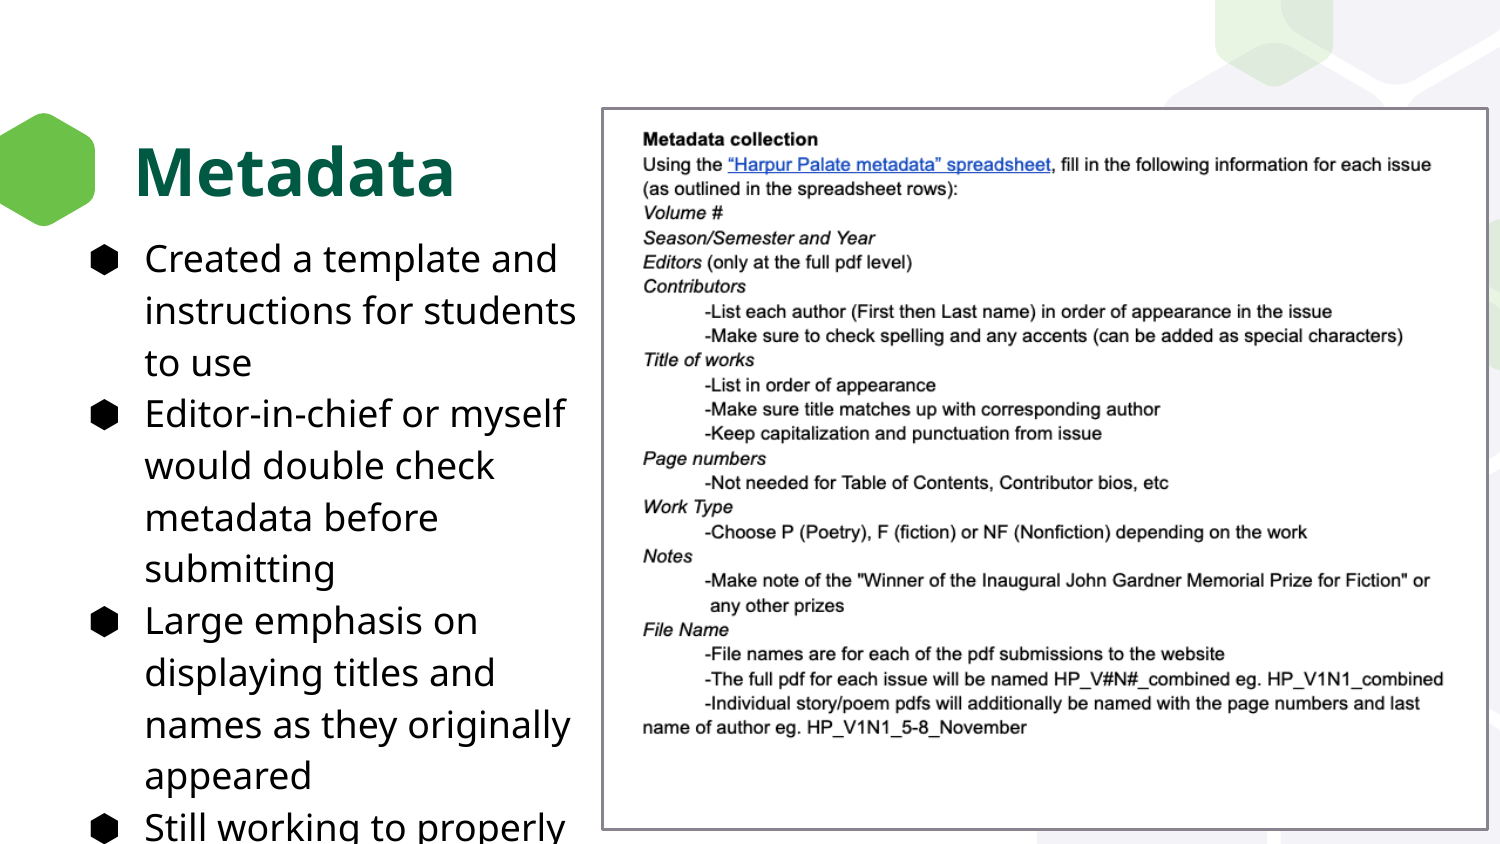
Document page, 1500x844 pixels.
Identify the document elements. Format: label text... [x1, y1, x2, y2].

title Metadata [133, 141, 598, 207]
list Created a template and instructions for students to use Editor-in-chief or myself would double check metadata before submitting Large emphasis on displaying titles and names as they originally appeared Still working to properly incorporate full editor information per issue [69, 228, 598, 803]
picture [603, 109, 1487, 829]
